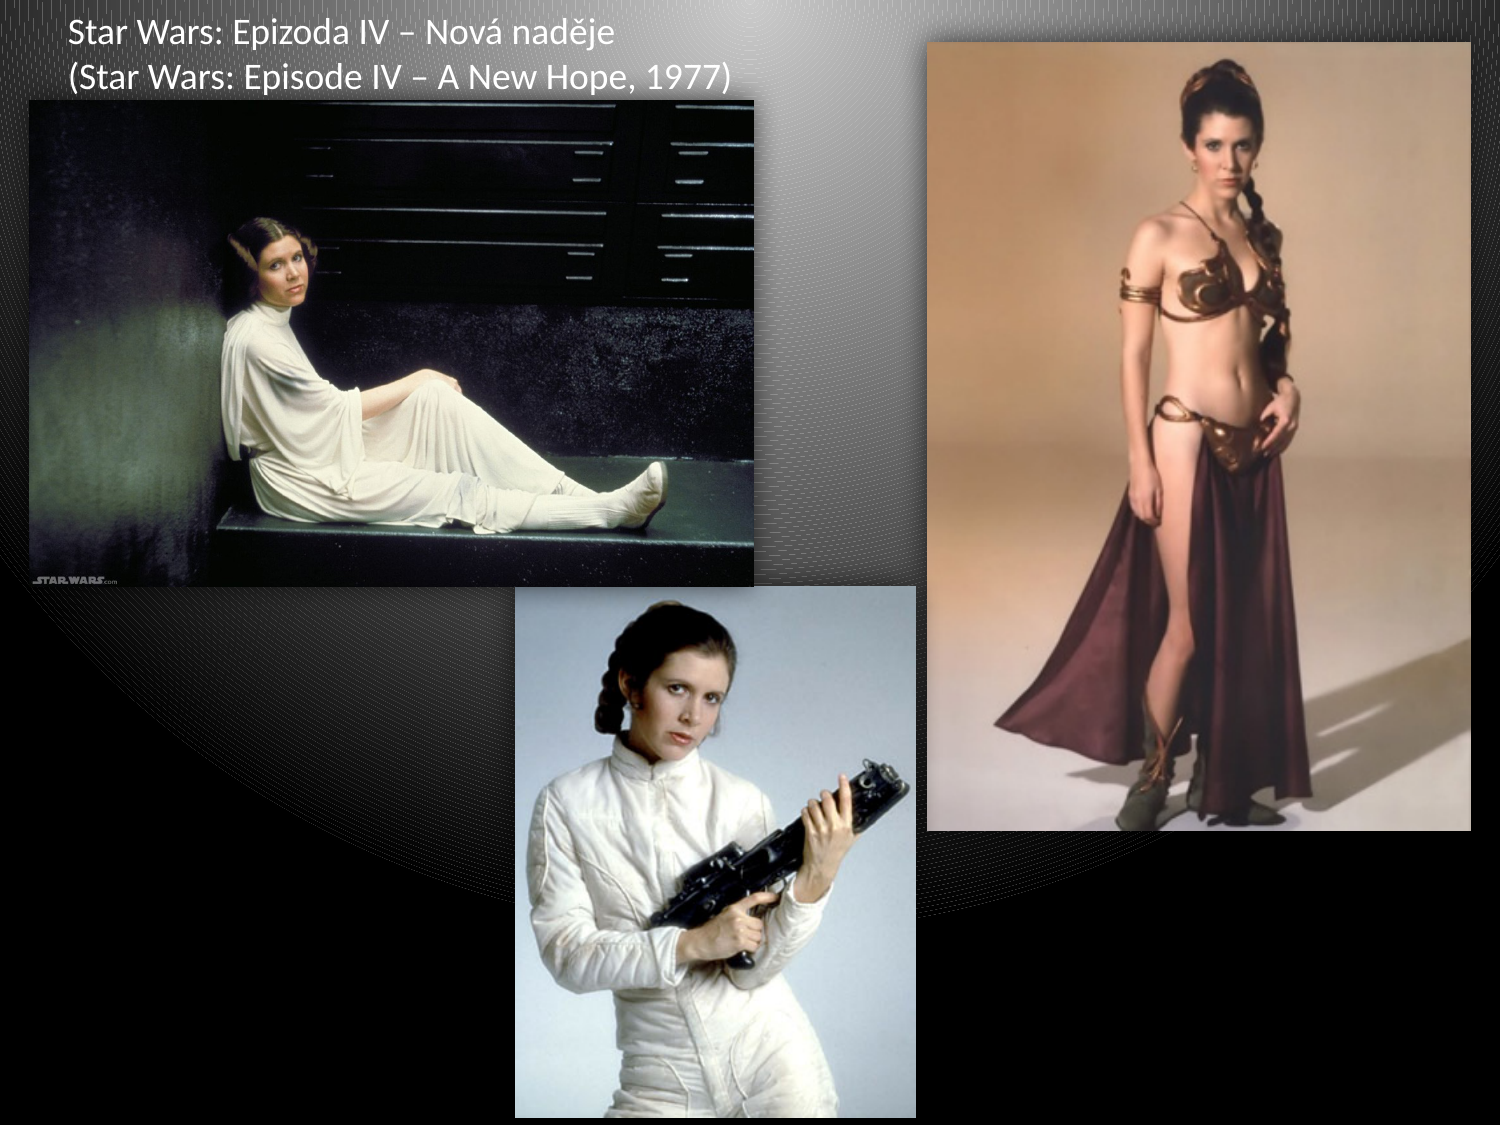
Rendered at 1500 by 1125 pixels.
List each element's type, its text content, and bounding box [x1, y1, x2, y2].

picture [29, 100, 754, 587]
text_box Star Wars: Epizoda IV – Nová naděje (Star Wars: Episode IV – A New Hope, 1977) [53, 0, 845, 105]
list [515, 586, 916, 1118]
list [927, 42, 1471, 832]
